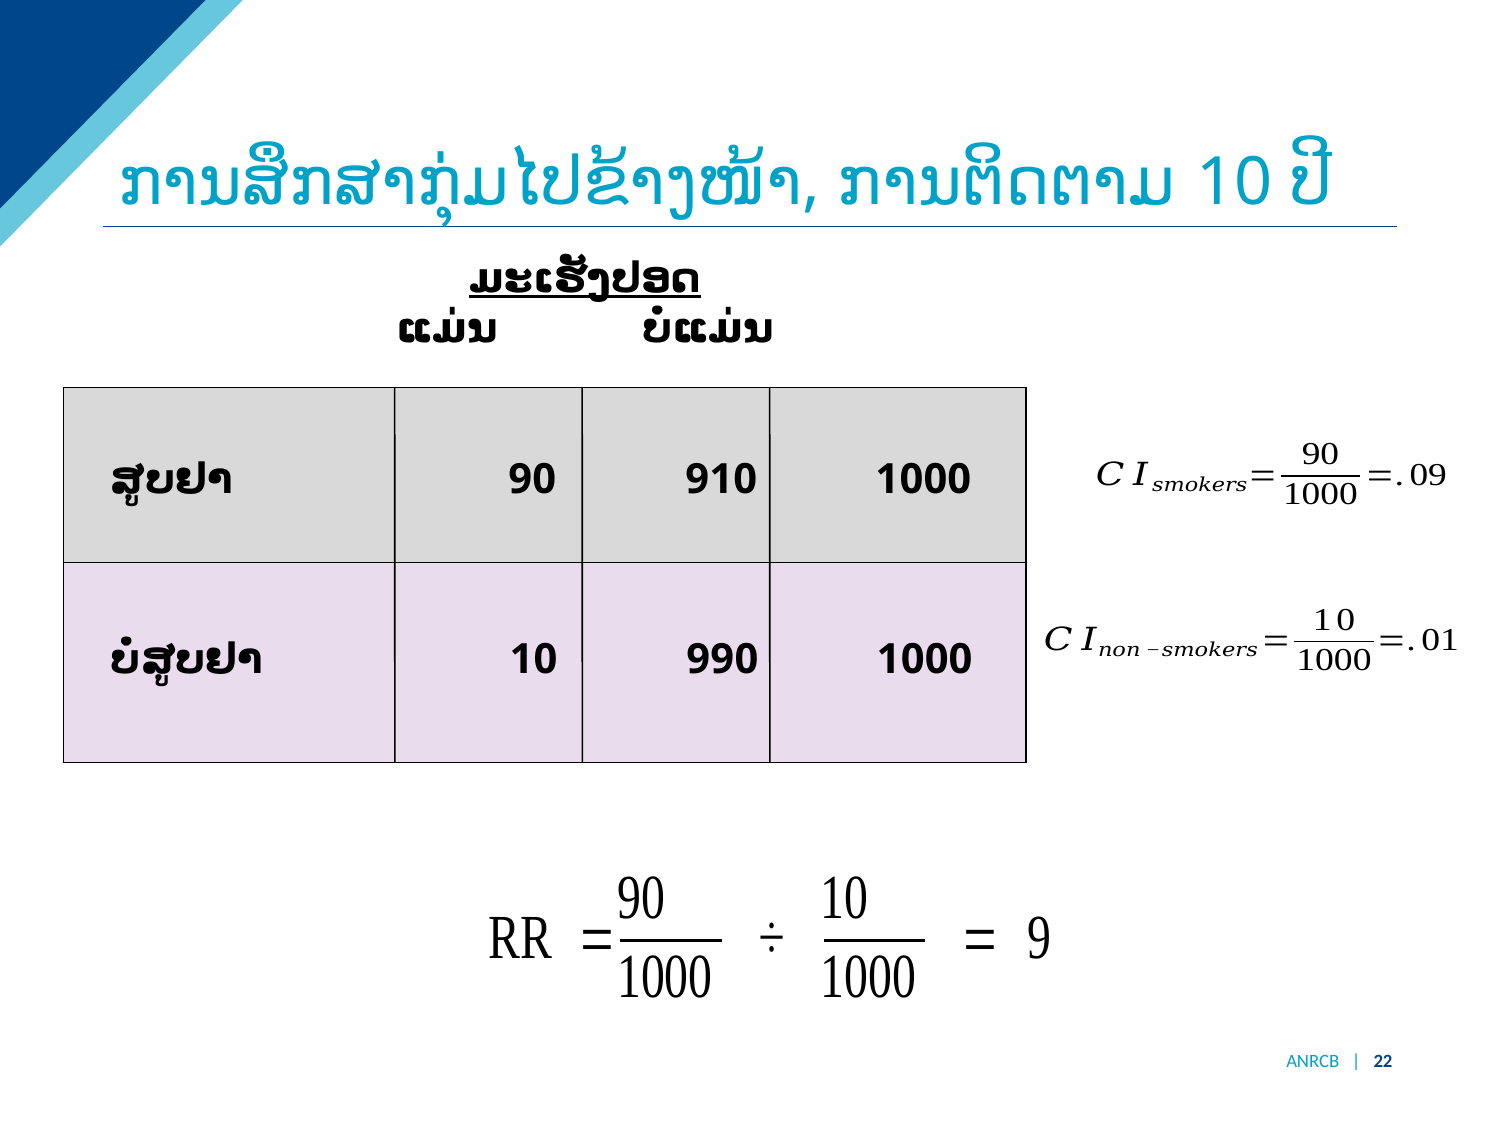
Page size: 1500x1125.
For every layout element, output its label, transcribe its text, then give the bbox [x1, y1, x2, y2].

text_box ສູບຢາ 90 910 1000 ບໍ່ສູບຢາ 10 990 1000 [395, 434, 582, 690]
text_box [395, 690, 582, 763]
text_box ສູບຢາ 90 910 1000 ບໍ່ສູບຢາ 10 990 1000 [583, 434, 769, 690]
text_box [63, 563, 394, 763]
title ການ​ສຶກ​ສາ​ກຸ່ມ​ໄປຂ້າງໜ້າ​, ການ​ຕິດ​ຕາມ 10 ປີ​ [103, 59, 1419, 227]
text_box [395, 387, 582, 434]
text_box [583, 690, 769, 763]
text_box ສູບຢາ 90 910 1000 ບໍ່ສູບຢາ 10 990 1000 [770, 434, 1043, 690]
text_box [770, 387, 1027, 434]
text_box ມະເຮັງປອດ ແມ່ນ ບໍ່ແມ່ນ [381, 243, 790, 359]
text_box ANRCB | 22 [1159, 1041, 1408, 1073]
text_box [770, 690, 1027, 763]
text_box [63, 387, 394, 563]
text_box [583, 387, 769, 434]
text_box ສູບຢາ 90 910 1000 ບໍ່ສູບຢາ 10 990 1000 [96, 434, 394, 690]
